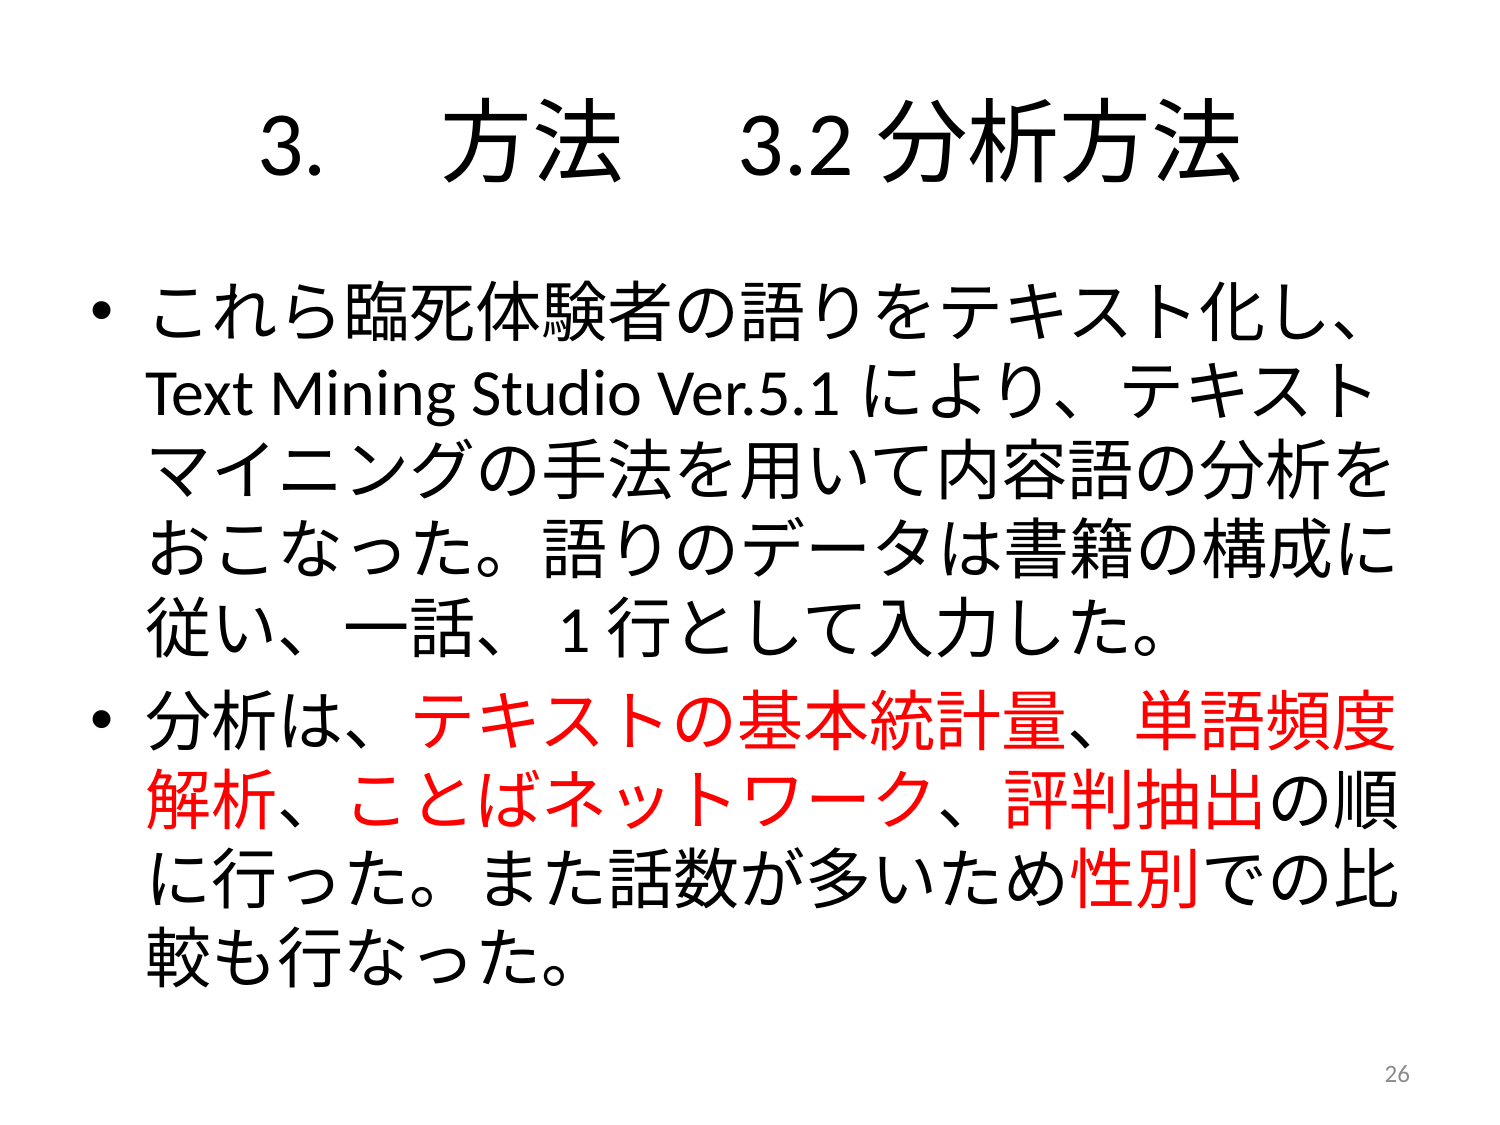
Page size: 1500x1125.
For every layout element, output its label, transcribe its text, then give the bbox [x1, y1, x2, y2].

title 3. 方法 3.2分析方法 [75, 45, 1425, 233]
slide_number 26 [1074, 1042, 1425, 1103]
list これら臨死体験者の語りをテキスト化し、Text Mining Studio Ver.5.1により、テキストマイニングの手法を用いて内容語の分析をおこなった。語りのデータは書籍の構成に従い、一話、1行として入力した。 分析は、テキストの基本統計量、単語頻度解析、ことばネットワーク、評判抽出の順に行った。また話数が多いため性別での比較も行なった。 [75, 262, 1425, 1005]
